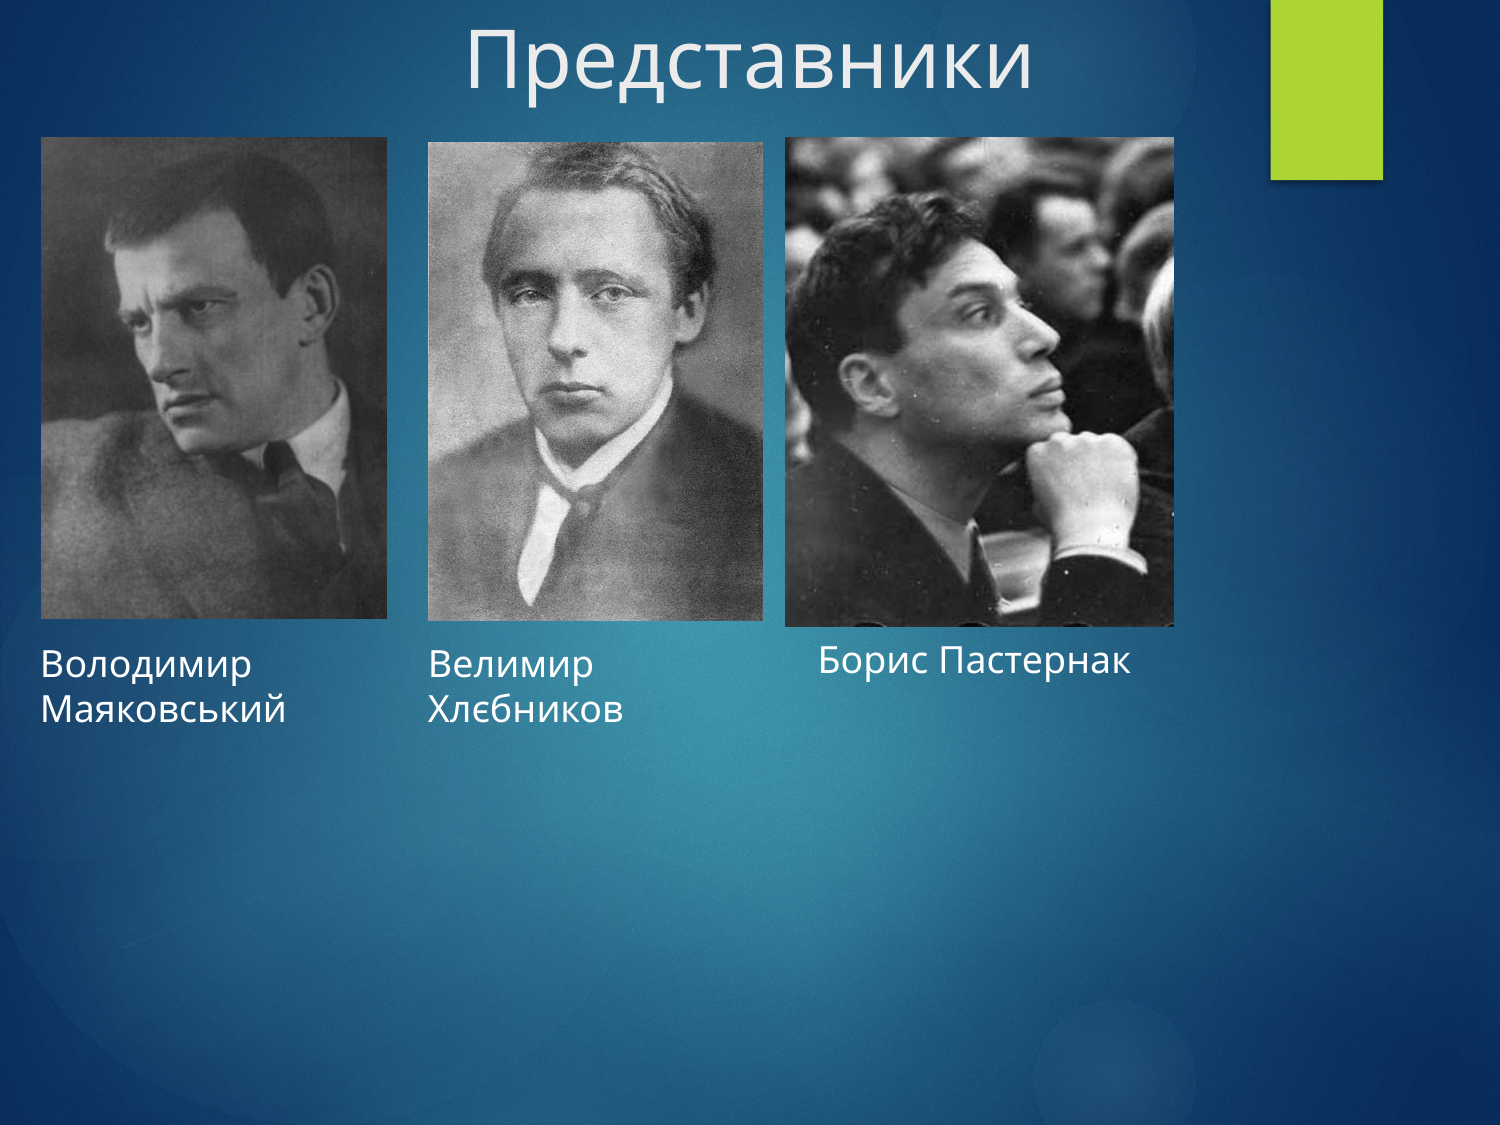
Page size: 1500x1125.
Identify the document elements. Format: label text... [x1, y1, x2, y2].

text_box Володимир Маяковський [25, 633, 396, 738]
picture [428, 142, 764, 622]
picture [785, 136, 1174, 627]
title Представники [0, 0, 1500, 114]
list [40, 136, 387, 619]
text_box Борис Пастернак [803, 636, 1156, 689]
text_box Велимир Хлєбников [413, 633, 763, 738]
